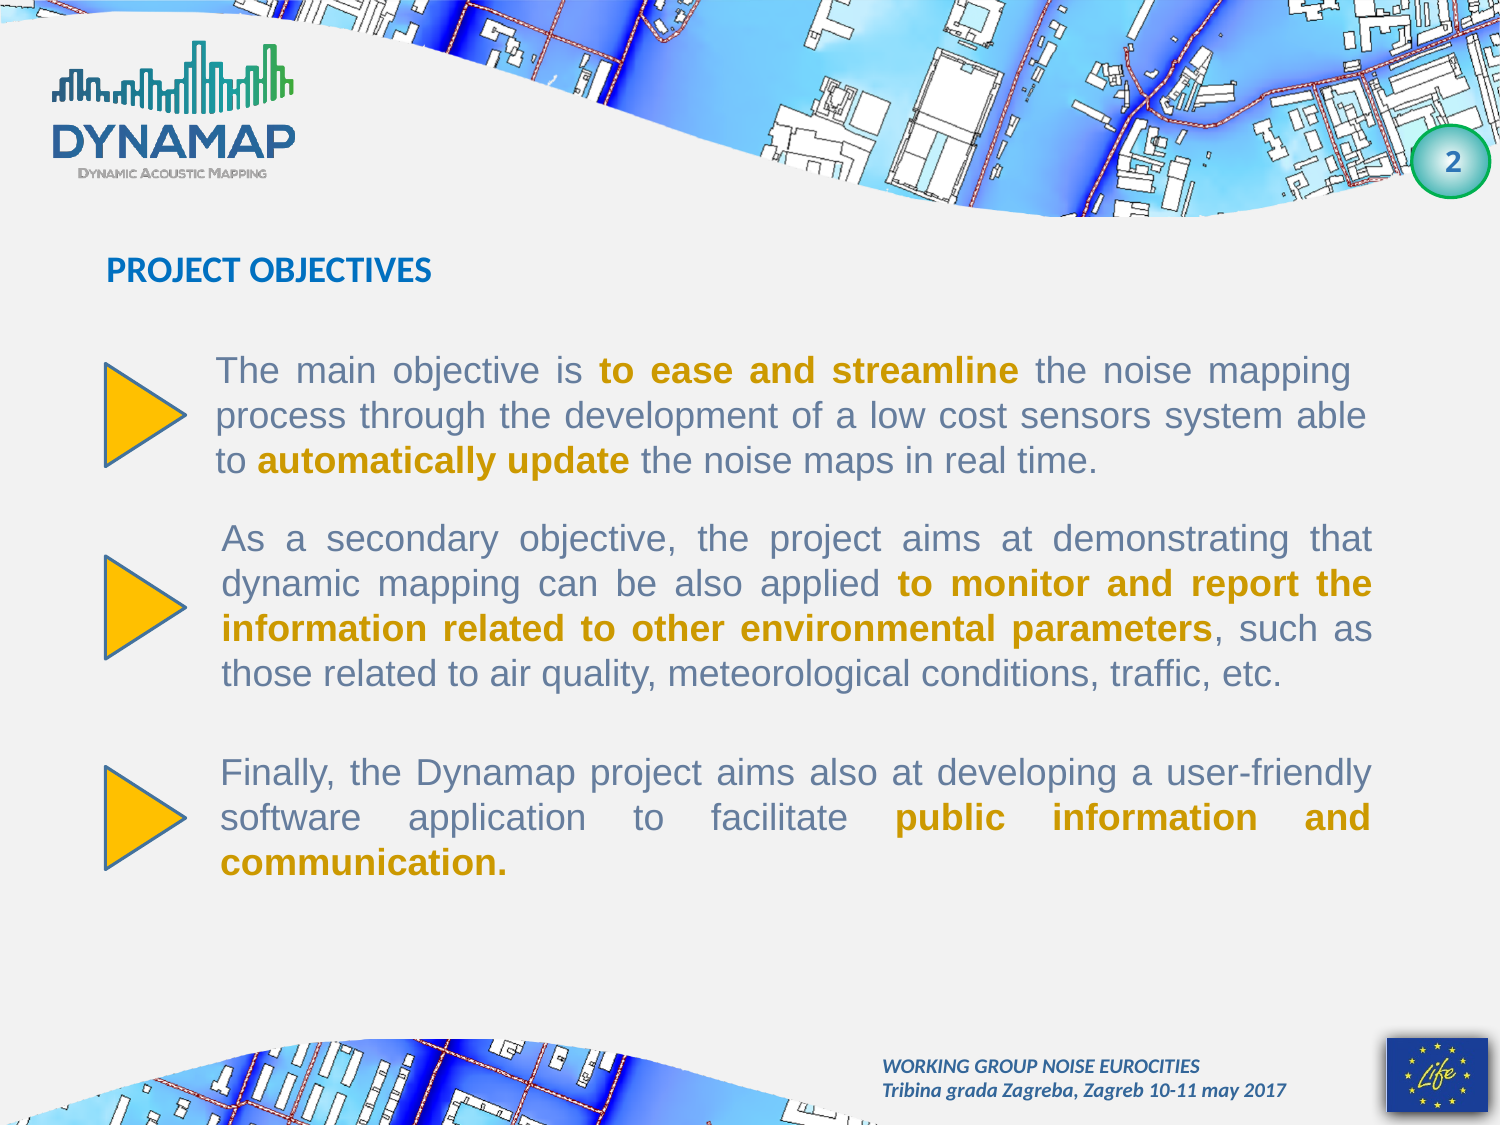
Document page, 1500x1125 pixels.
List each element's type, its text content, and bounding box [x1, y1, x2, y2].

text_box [105, 740, 1387, 893]
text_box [105, 337, 1383, 490]
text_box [105, 506, 1389, 704]
picture [0, 1039, 1002, 1125]
picture [0, 0, 1500, 217]
picture [1386, 1038, 1488, 1112]
text_box PROJECT OBJECTIVES [91, 237, 448, 298]
